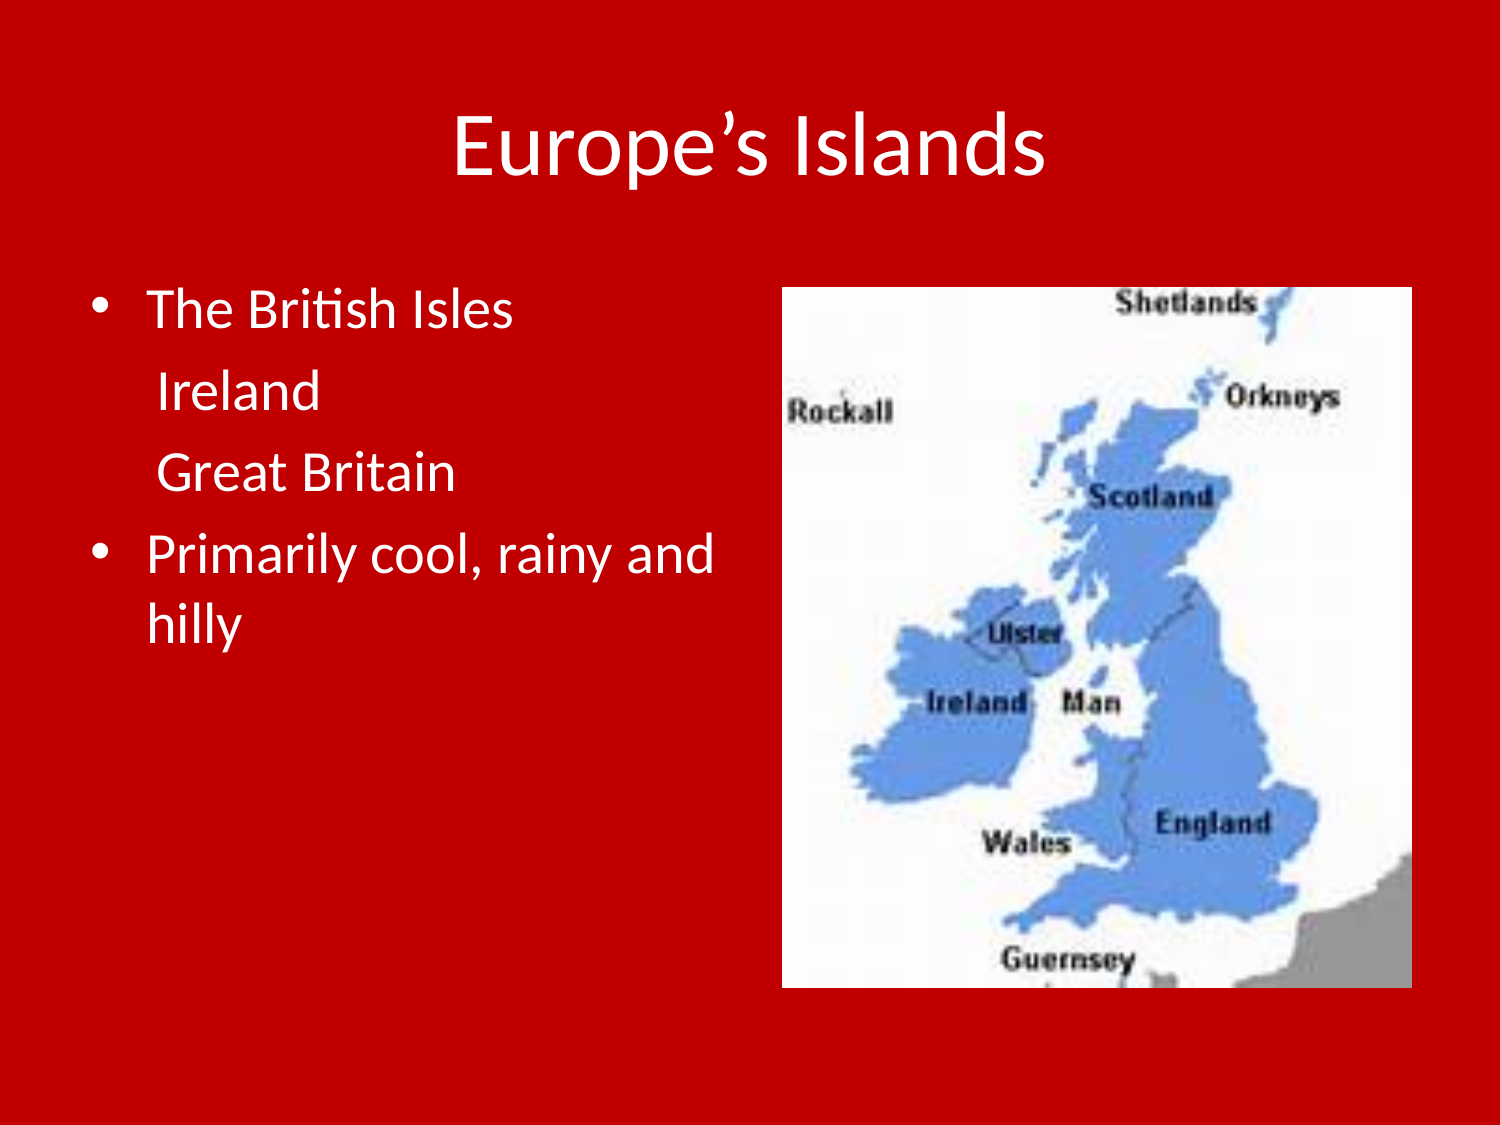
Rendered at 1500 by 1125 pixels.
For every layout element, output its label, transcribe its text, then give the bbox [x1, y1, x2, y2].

list The British Isles Ireland Great Britain Primarily cool, rainy and hilly [75, 262, 738, 1005]
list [782, 287, 1412, 988]
title Europe’s Islands [75, 45, 1425, 233]
